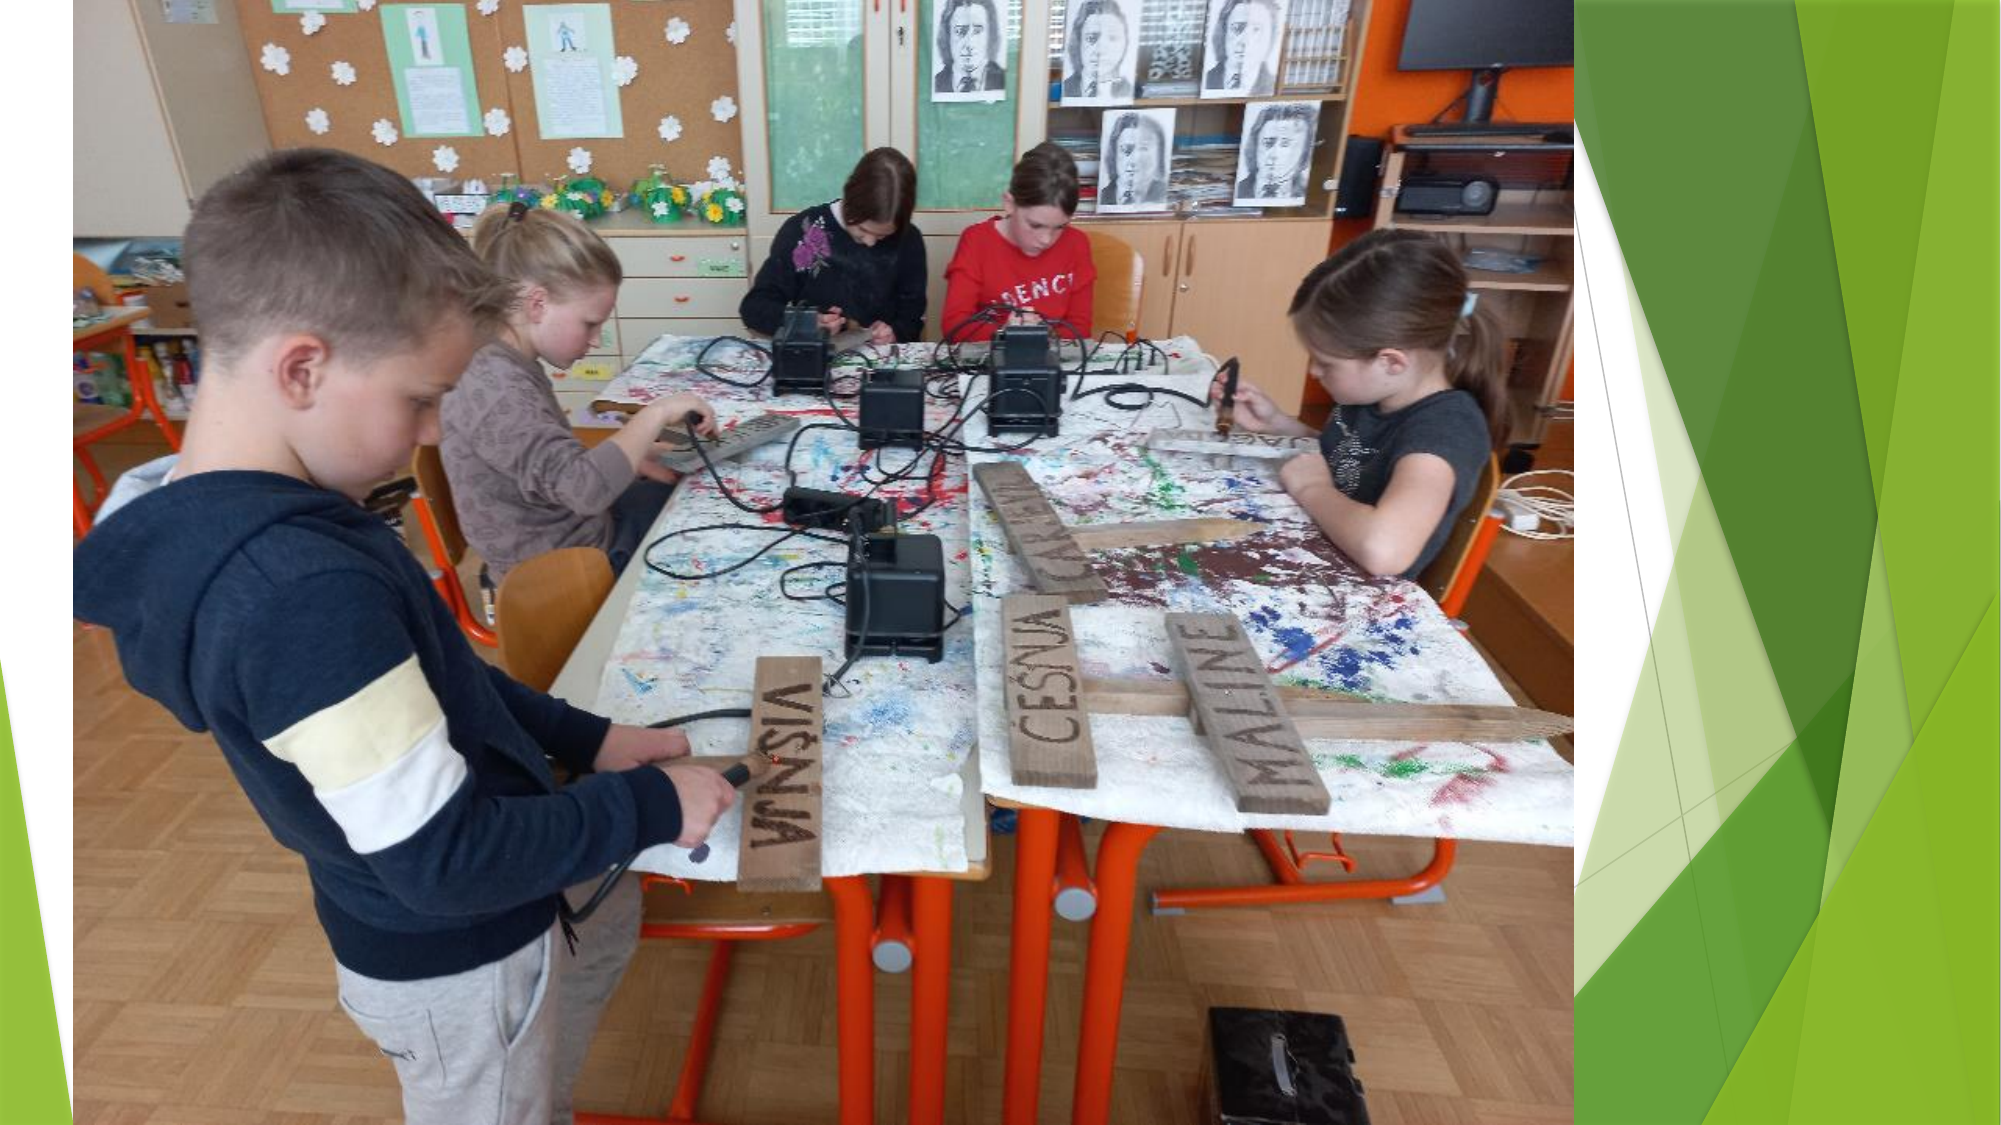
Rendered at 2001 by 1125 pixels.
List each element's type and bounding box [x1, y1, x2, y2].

picture [72, 0, 1574, 1125]
